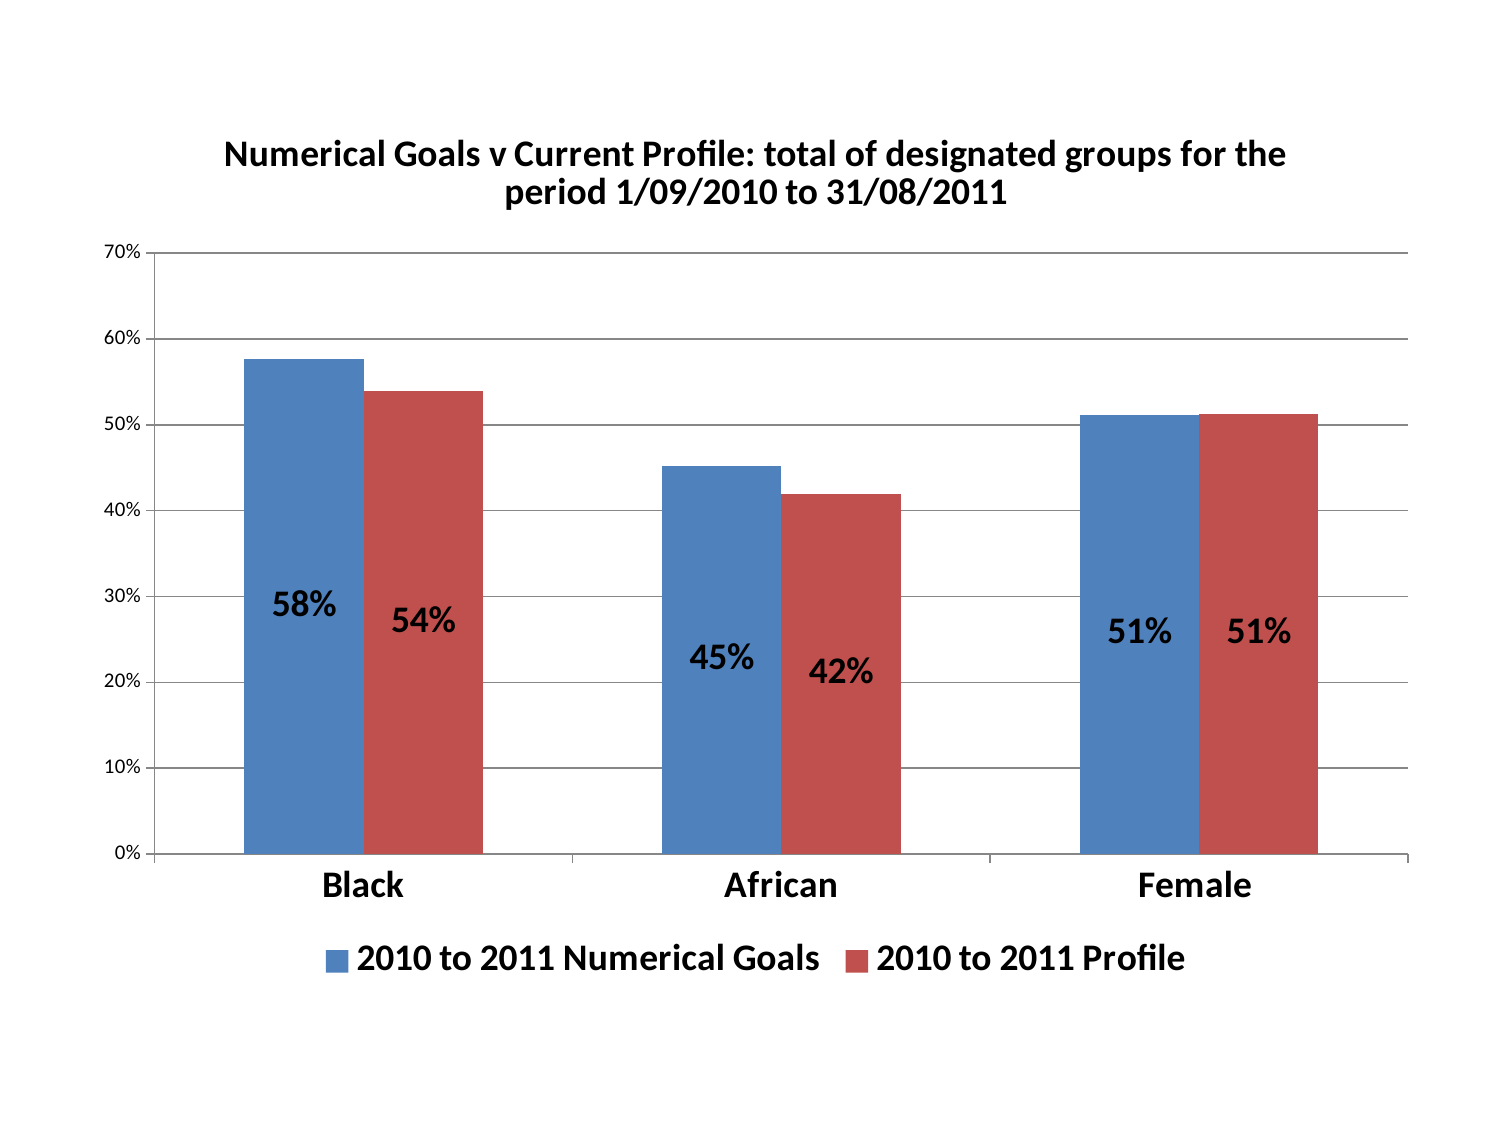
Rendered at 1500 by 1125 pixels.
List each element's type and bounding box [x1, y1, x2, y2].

chart [76, 101, 1436, 988]
